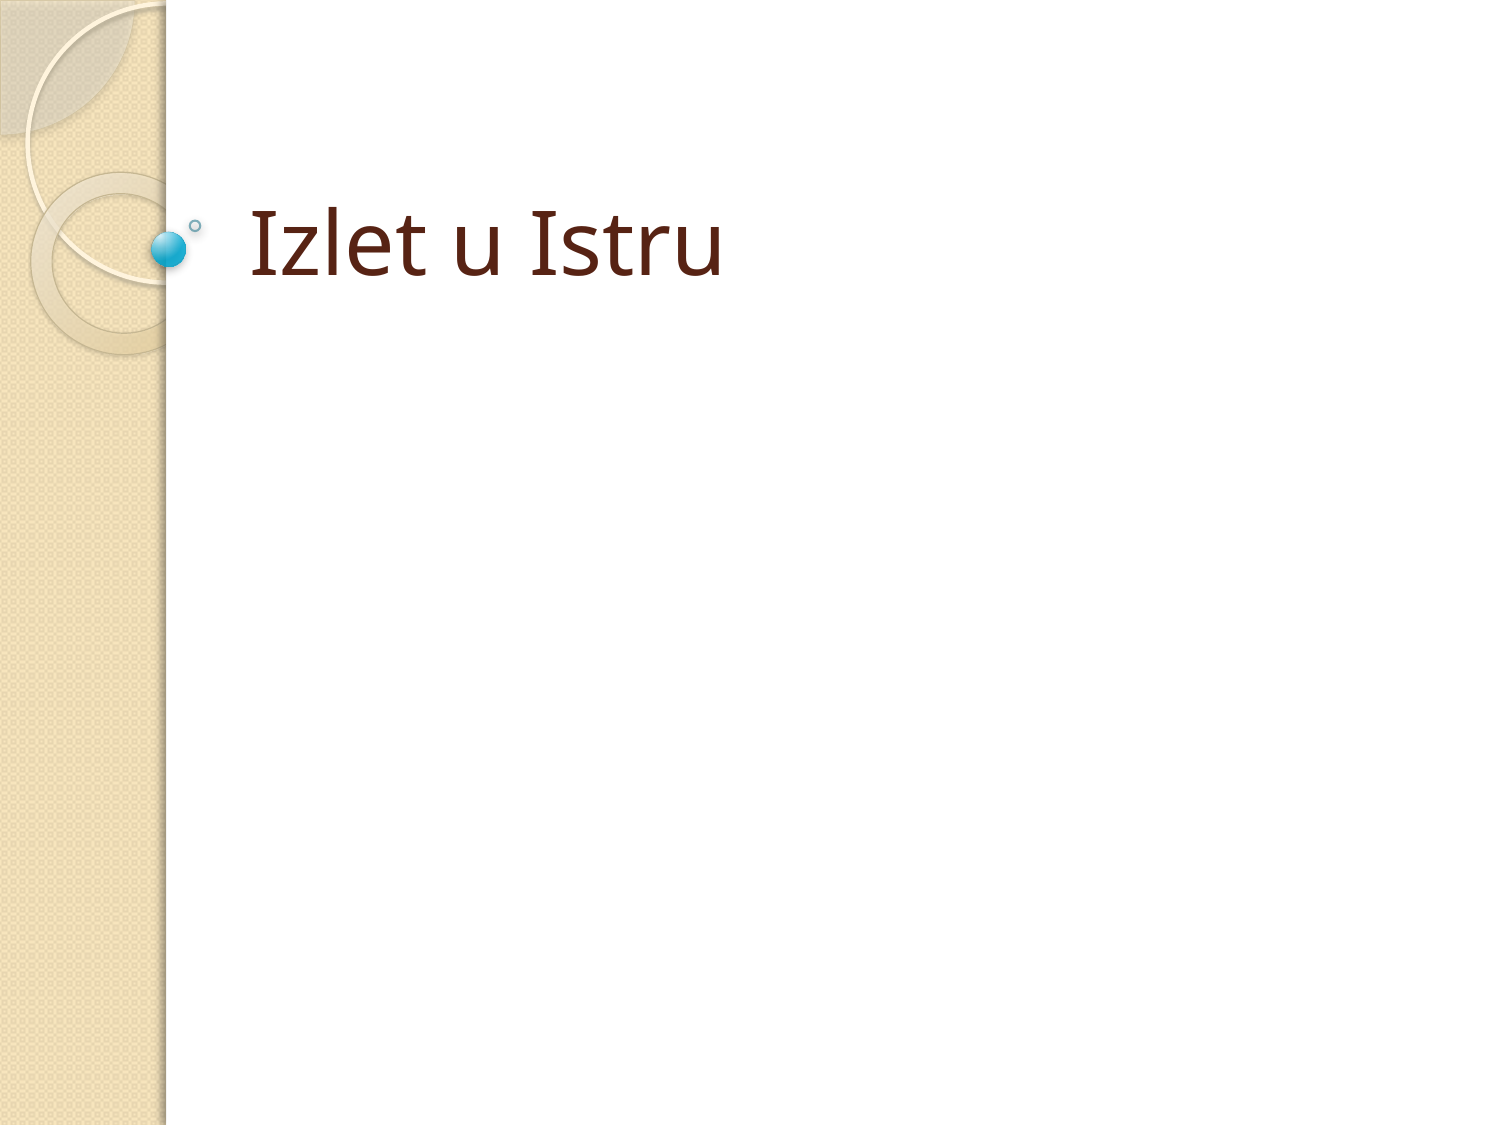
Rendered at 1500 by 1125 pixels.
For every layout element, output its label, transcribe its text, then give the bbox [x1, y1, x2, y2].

title Izlet u Istru [234, 59, 1450, 301]
